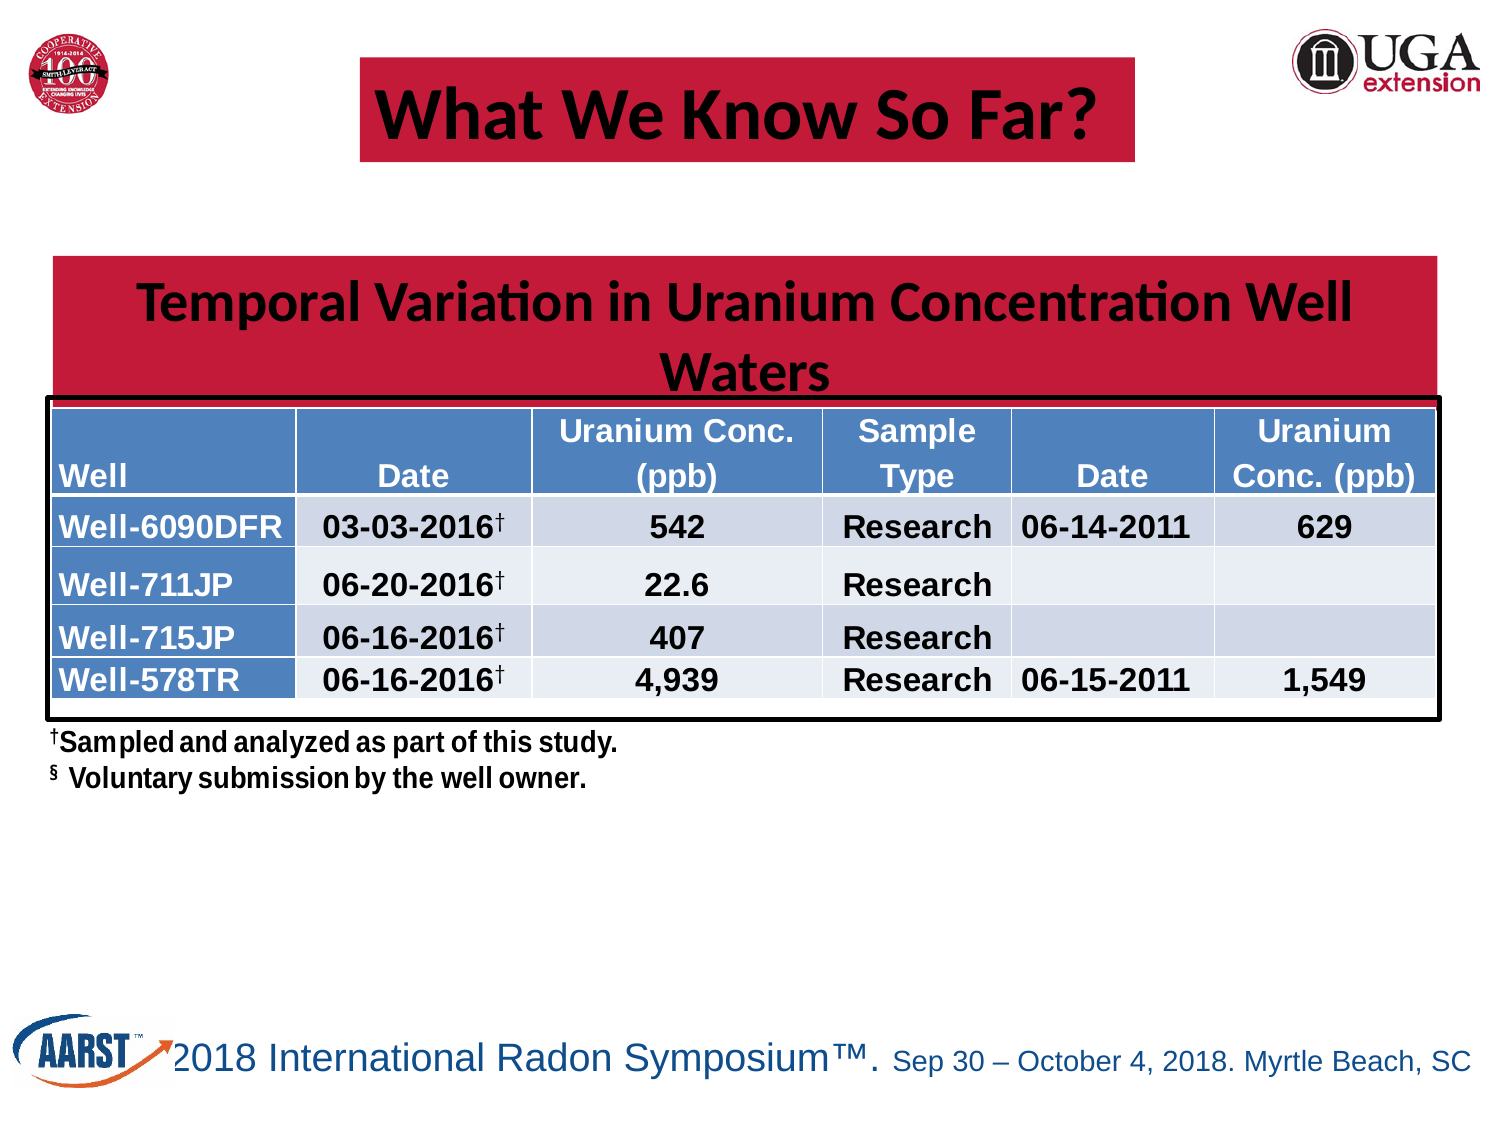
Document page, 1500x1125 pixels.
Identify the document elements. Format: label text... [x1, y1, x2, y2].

picture [37, 399, 1438, 814]
text_box 2018 International Radon Symposium™. Sep 30 – October 4, 2018. Myrtle Beach, SC [179, 1025, 1488, 1086]
picture [12, 1014, 176, 1088]
picture [14, 11, 127, 127]
text_box What We Know So Far? [359, 57, 1135, 163]
text_box Temporal Variation in Uranium Concentration Well Waters [52, 255, 1438, 395]
picture [1262, 0, 1500, 99]
